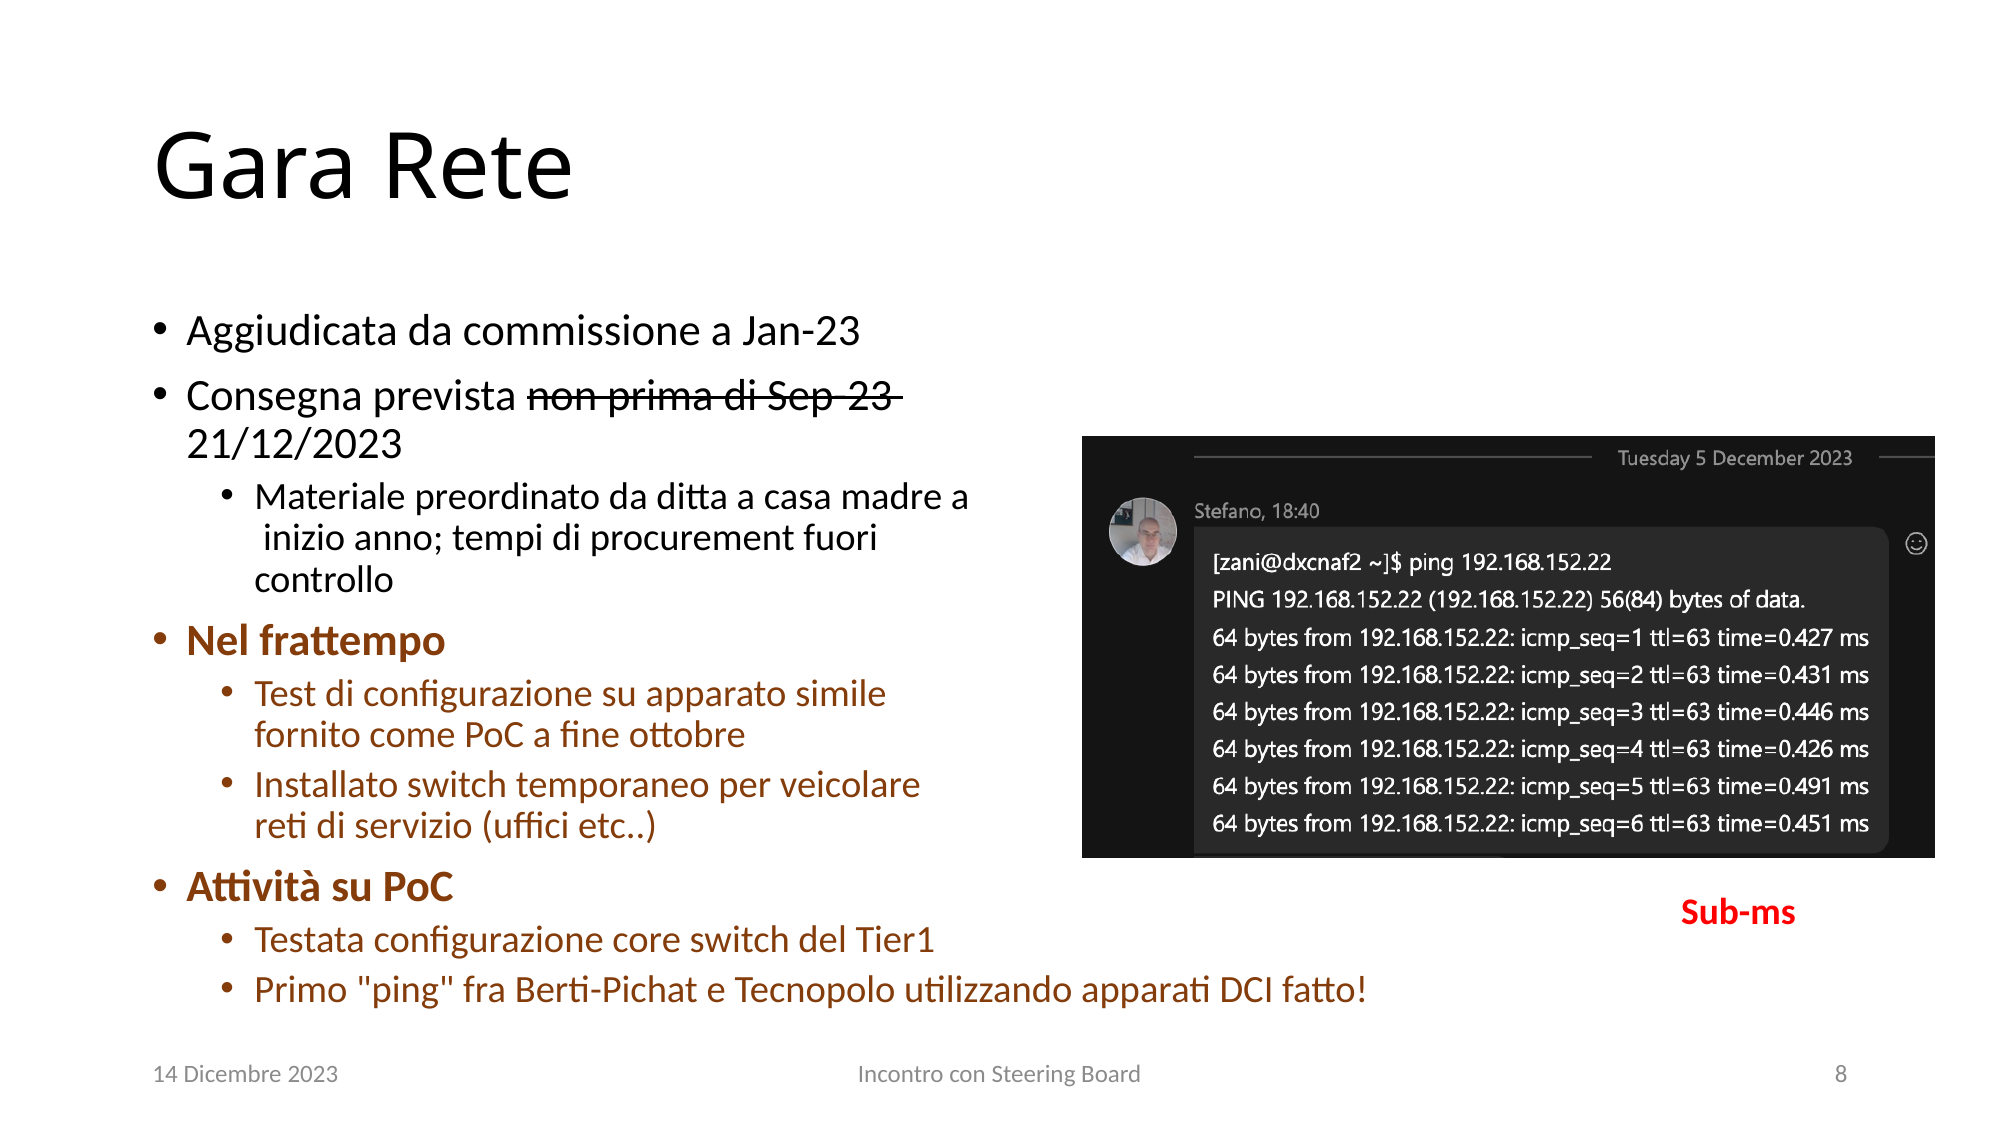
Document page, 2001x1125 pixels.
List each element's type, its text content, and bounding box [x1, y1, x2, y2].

slide_number 8 [1412, 1042, 1863, 1103]
footer Incontro con Steering Board [662, 1042, 1338, 1103]
picture [1082, 436, 1935, 858]
text_box Sub-ms [1666, 879, 2000, 940]
title Gara Rete [137, 59, 1863, 278]
slide_number 14 Dicembre 2023 [137, 1042, 588, 1103]
list Aggiudicata da commissione a Jan-23 Consegna prevista non prima di Sep-23 21/12/2023 Materiale preordinato da ditta a casa madre a inizio anno; tempi di procurement fuori controllo Nel frattempo Test di configurazione su apparato simile fornito come PoC a fine ottobre Installato switch temporaneo per veicolare reti di servizio (uffici etc..) Attività su PoC Testata configurazione core switch del Tier1 Primo "ping" fra Berti-Pichat e Tecnopolo utilizzando apparati DCI fatto! [137, 299, 1425, 1022]
